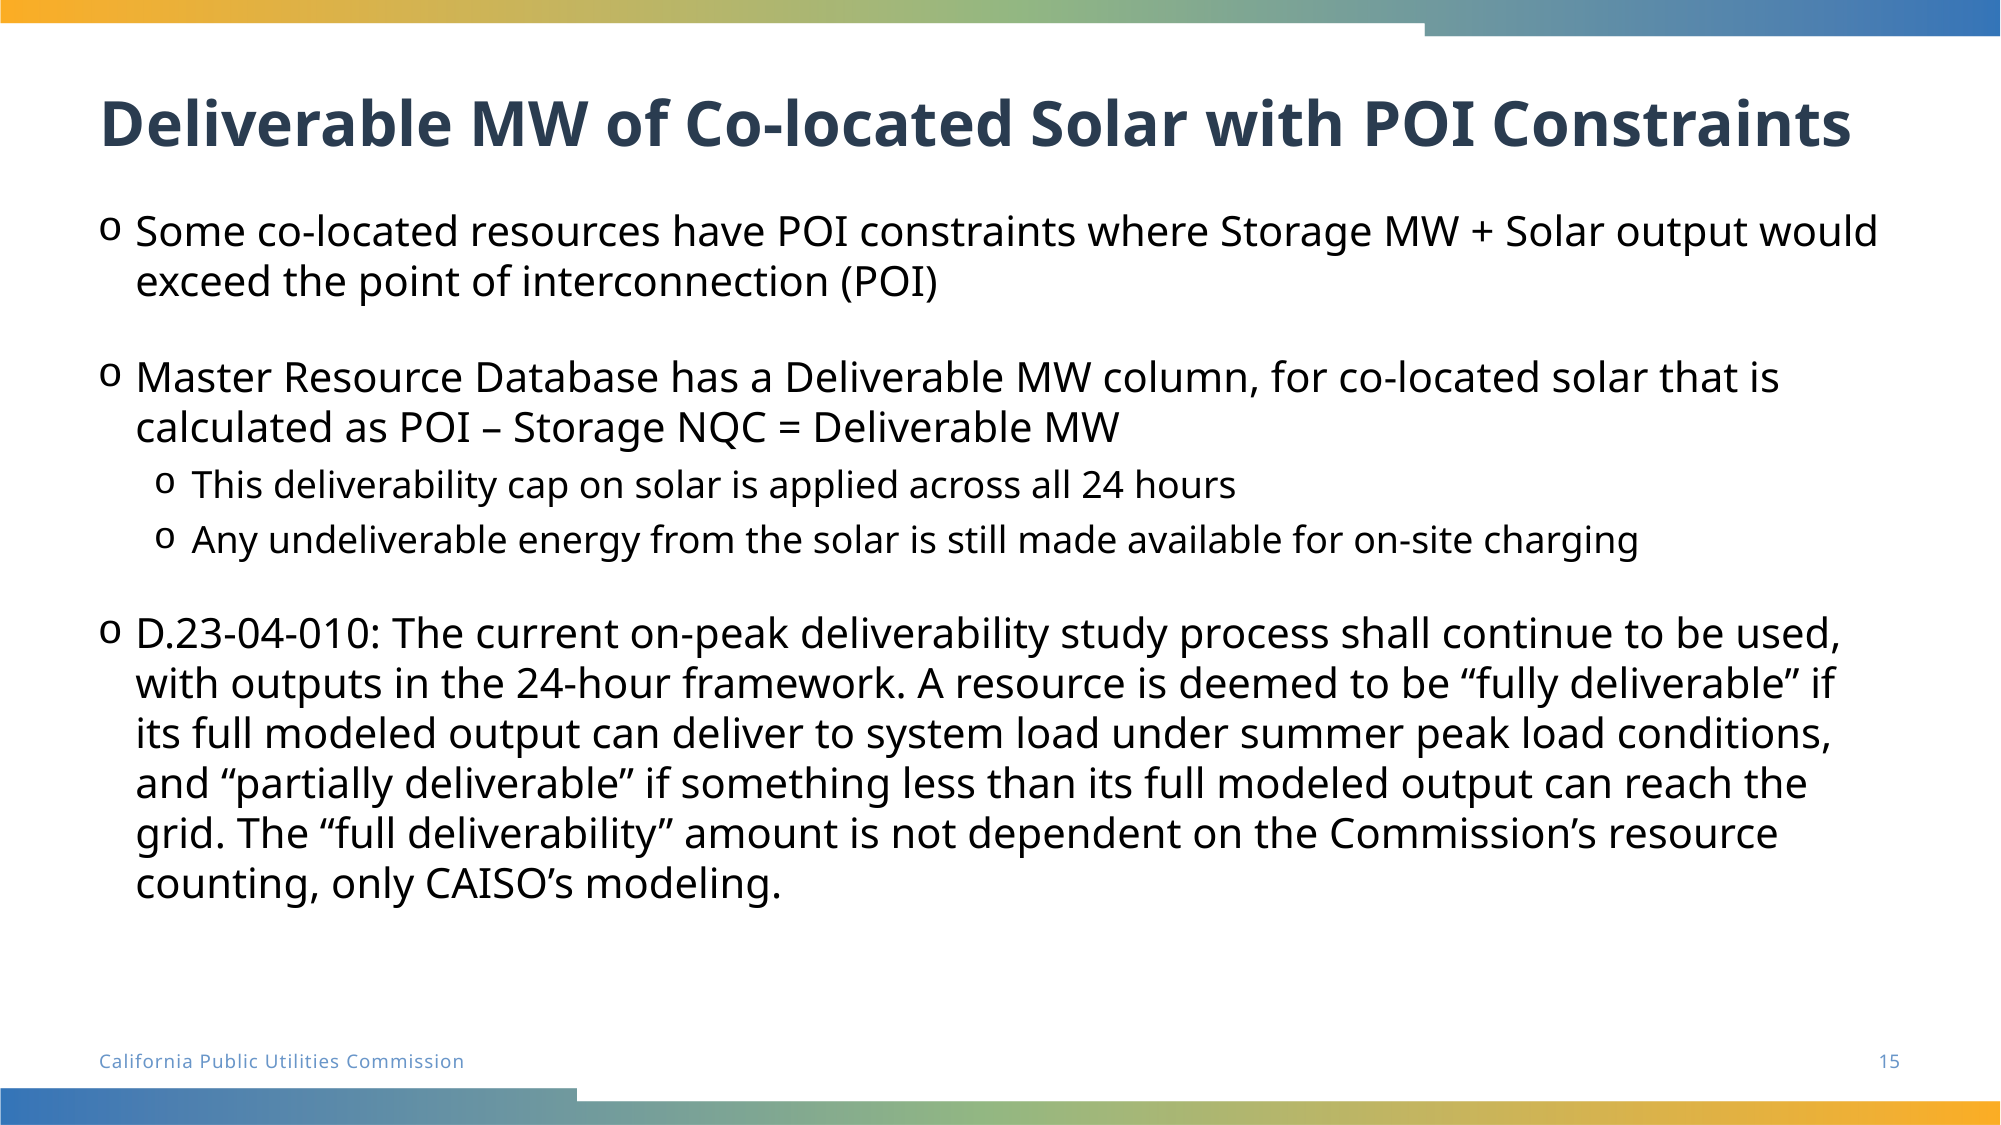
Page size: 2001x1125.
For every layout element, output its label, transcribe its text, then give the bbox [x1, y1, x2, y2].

picture [0, 0, 2001, 1125]
slide_number 15 [1837, 1050, 1900, 1080]
list Some co-located resources have POI constraints where Storage MW + Solar output would exceed the point of interconnection (POI) Master Resource Database has a Deliverable MW column, for co-located solar that is calculated as POI – Storage NQC = Deliverable MW This deliverability cap on solar is applied across all 24 hours Any undeliverable energy from the solar is still made available for on-site charging D.23-04-010: The current on-peak deliverability study process shall continue to be used, with outputs in the 24-hour framework. A resource is deemed to be “fully deliverable” if its full modeled output can deliver to system load under summer peak load conditions, and “partially deliverable” if something less than its full modeled output can reach the grid. The “full deliverability” amount is not dependent on the Commission’s resource counting, only CAISO’s modeling. [97, 197, 1900, 489]
title Deliverable MW of Co-located Solar with POI Constraints [99, 59, 1902, 167]
